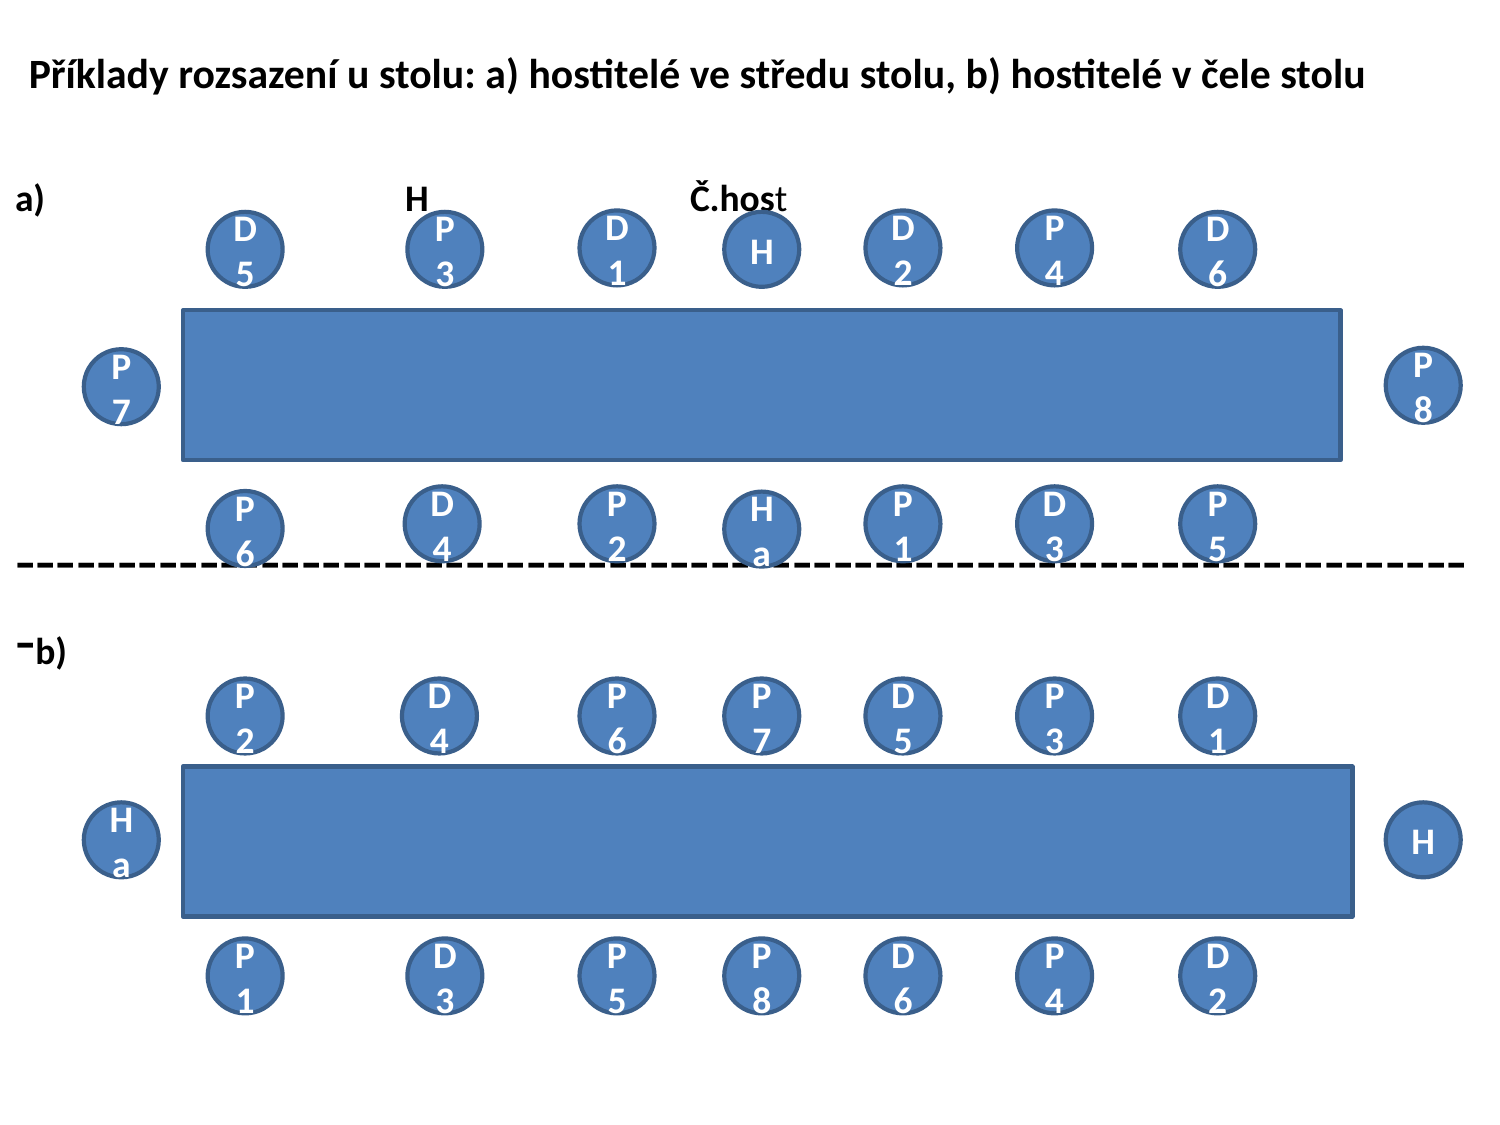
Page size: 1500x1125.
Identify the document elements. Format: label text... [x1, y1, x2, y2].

text_box P4 [1015, 208, 1095, 288]
text_box D2 [863, 208, 943, 288]
text_box P1 [863, 484, 943, 564]
text_box P 8 [722, 936, 802, 1016]
text_box D6 [1178, 209, 1258, 289]
text_box P2 [577, 484, 657, 564]
text_box P3 [405, 209, 485, 289]
text_box D3 [1015, 484, 1095, 564]
text_box P6 [205, 488, 285, 569]
title Příklady rozsazení u stolu: a) hostitelé ve středu stolu, b) hostitelé v čele stolu [13, 5, 1483, 137]
text_box P6 [577, 676, 657, 756]
text_box D4 [399, 676, 480, 756]
text_box [181, 764, 1355, 919]
text_box D4 [402, 484, 482, 564]
text_box D5 [205, 209, 285, 289]
text_box P2 [205, 676, 285, 756]
text_box D3 [405, 936, 485, 1016]
text_box Ha [81, 800, 161, 880]
text_box P 7 [722, 676, 802, 756]
text_box H [722, 209, 802, 289]
text_box [181, 308, 1343, 462]
text_box P7 [81, 347, 161, 427]
text_box D6 [863, 936, 943, 1016]
text_box P1 [205, 936, 285, 1016]
text_box P8 [1383, 345, 1463, 425]
text_box D2 [1178, 936, 1258, 1016]
text_box D5 [863, 676, 943, 756]
list a) H Č.host ------------------------------------------------------------------------b) [0, 137, 1500, 1106]
text_box D1 [577, 208, 657, 288]
text_box P5 [577, 936, 657, 1016]
text_box H [1383, 800, 1463, 880]
text_box Ha [722, 489, 802, 569]
text_box P4 [1015, 936, 1095, 1016]
text_box D1 [1178, 676, 1258, 756]
text_box P5 [1178, 484, 1258, 564]
text_box P3 [1015, 676, 1095, 756]
